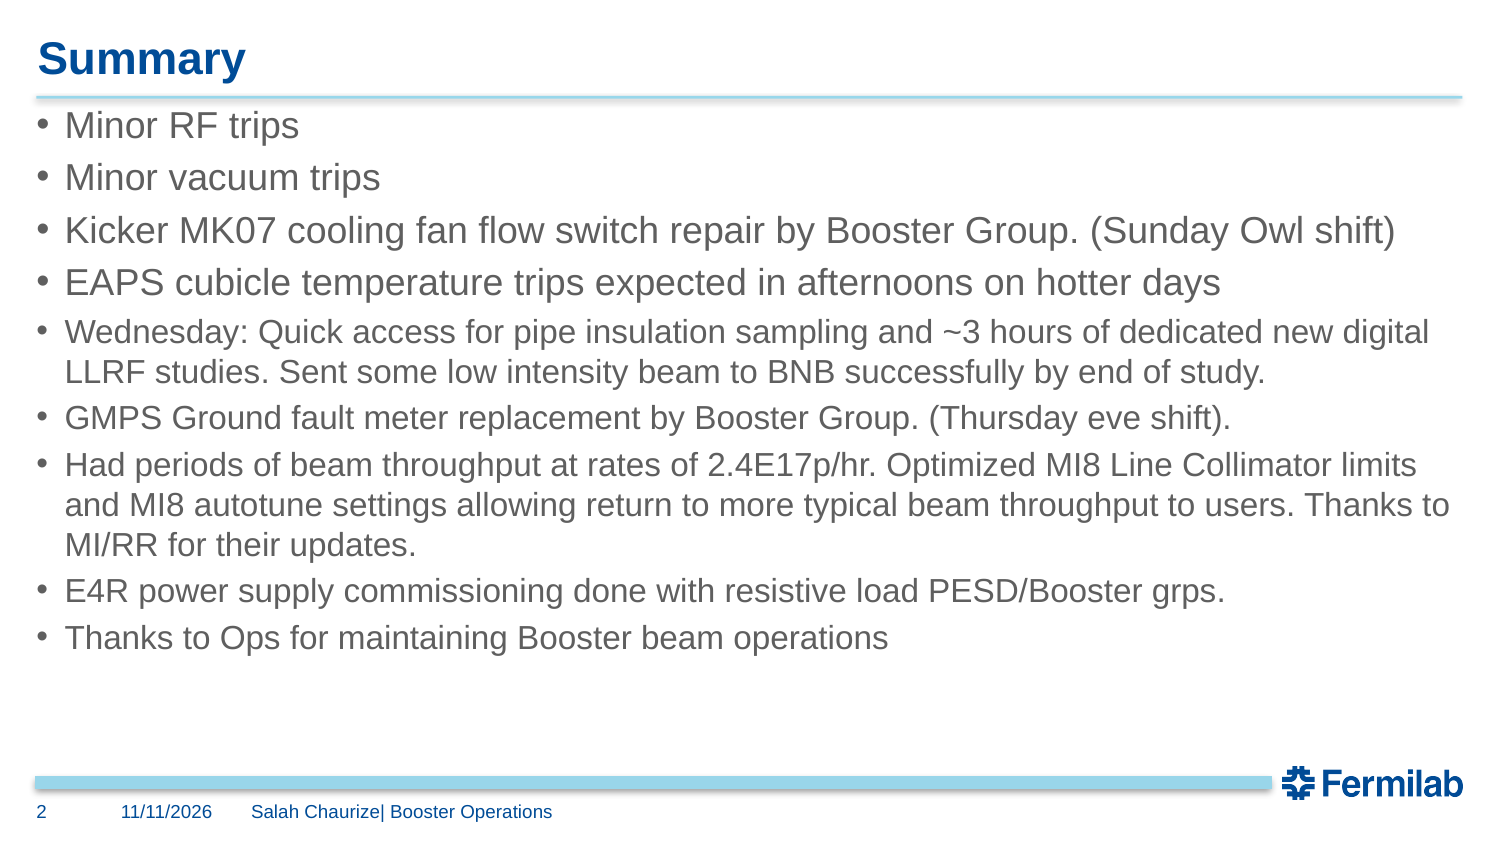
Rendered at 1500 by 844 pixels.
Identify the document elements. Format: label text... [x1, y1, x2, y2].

slide_number 2 [36, 800, 105, 830]
list Minor RF trips Minor vacuum trips Kicker MK07 cooling fan flow switch repair by Booster Group. (Sunday Owl shift) EAPS cubicle temperature trips expected in afternoons on hotter days Wednesday: Quick access for pipe insulation sampling and ~3 hours of dedicated new digital LLRF studies. Sent some low intensity beam to BNB successfully by end of study. GMPS Ground fault meter replacement by Booster Group. (Thursday eve shift). Had periods of beam throughput at rates of 2.4E17p/hr. Optimized MI8 Line Collimator limits and MI8 autotune settings allowing return to more typical beam throughput to users. Thanks to MI/RR for their updates. E4R power supply commissioning done with resistive load PESD/Booster grps. Thanks to Ops for maintaining Booster beam operations [36, 100, 1460, 782]
picture [1282, 766, 1463, 800]
footer Salah Chaurize| Booster Operations [251, 800, 1279, 831]
title Summary [37, 30, 1463, 84]
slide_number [120, 800, 232, 830]
